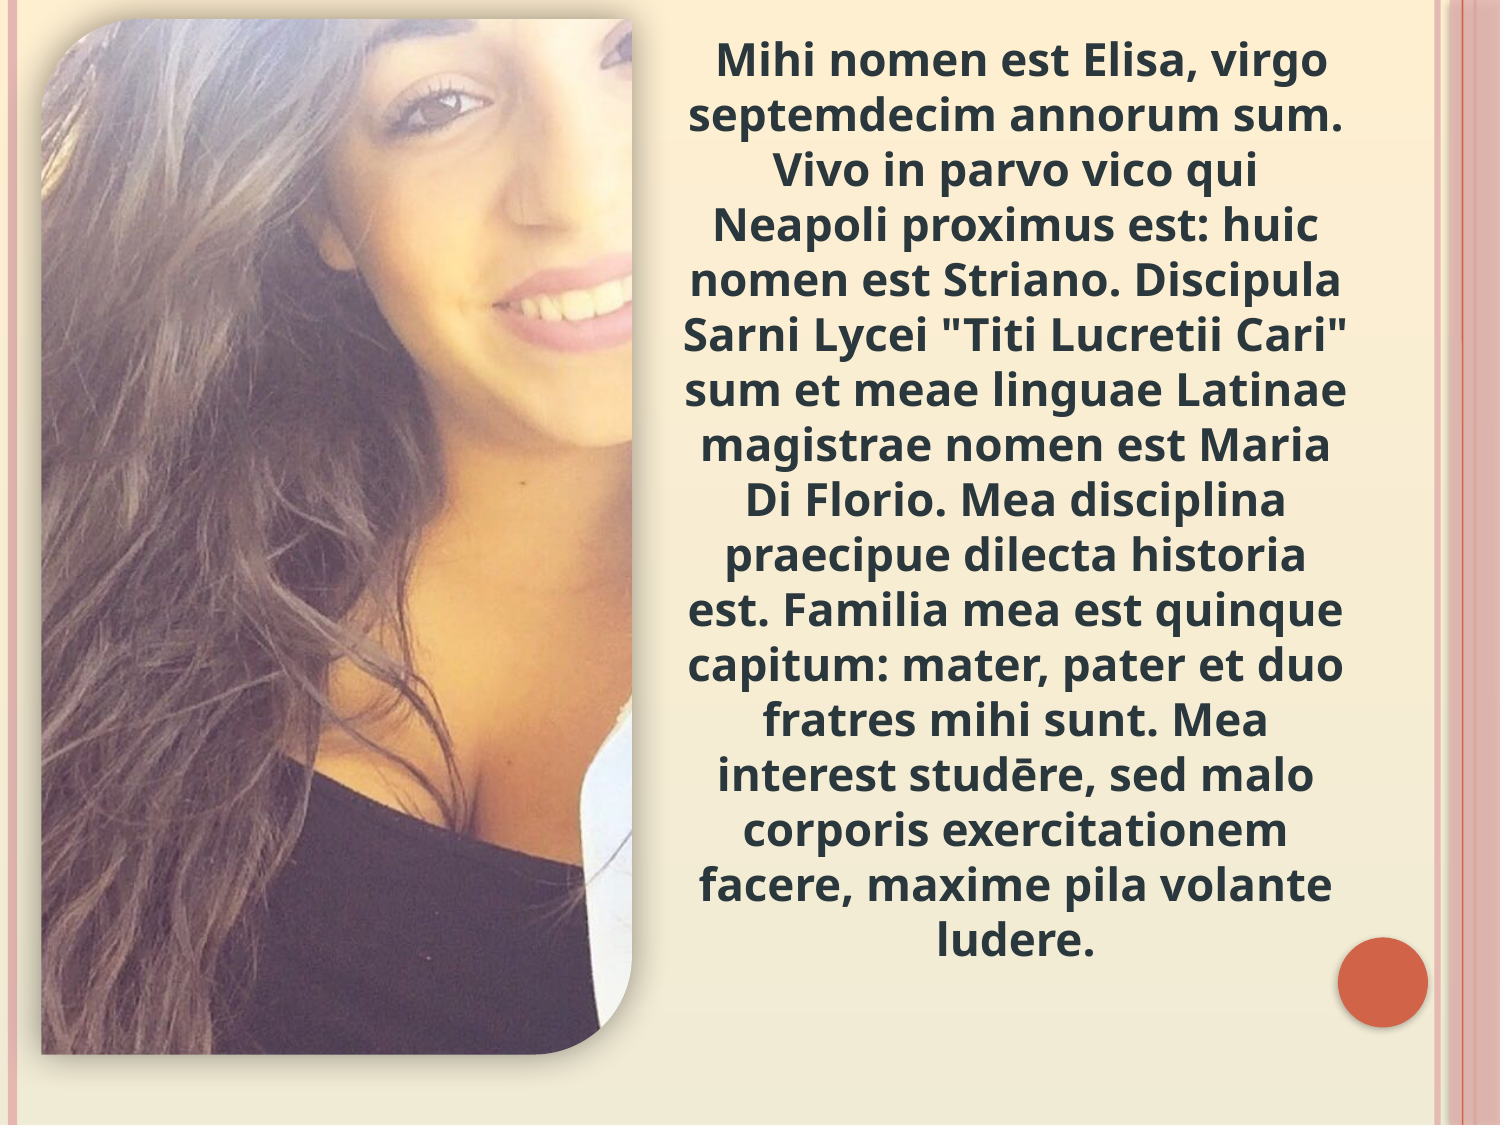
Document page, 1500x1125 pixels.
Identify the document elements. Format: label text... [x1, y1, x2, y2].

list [41, 18, 633, 1055]
text_box Mihi nomen est Elisa, virgo septemdecim annorum sum. Vivo in parvo vico qui Neapoli proximus est: huic nomen est Striano. Discipula Sarni Lycei "Titi Lucretii Cari" sum et meae linguae Latinae magistrae nomen est Maria Di Florio. Mea disciplina praecipue dilecta historia est. Familia mea est quinque capitum: mater, pater et duo fratres mihi sunt. Mea interest studēre, sed malo corporis exercitationem facere, maxime pila volante ludere. [667, 23, 1365, 974]
